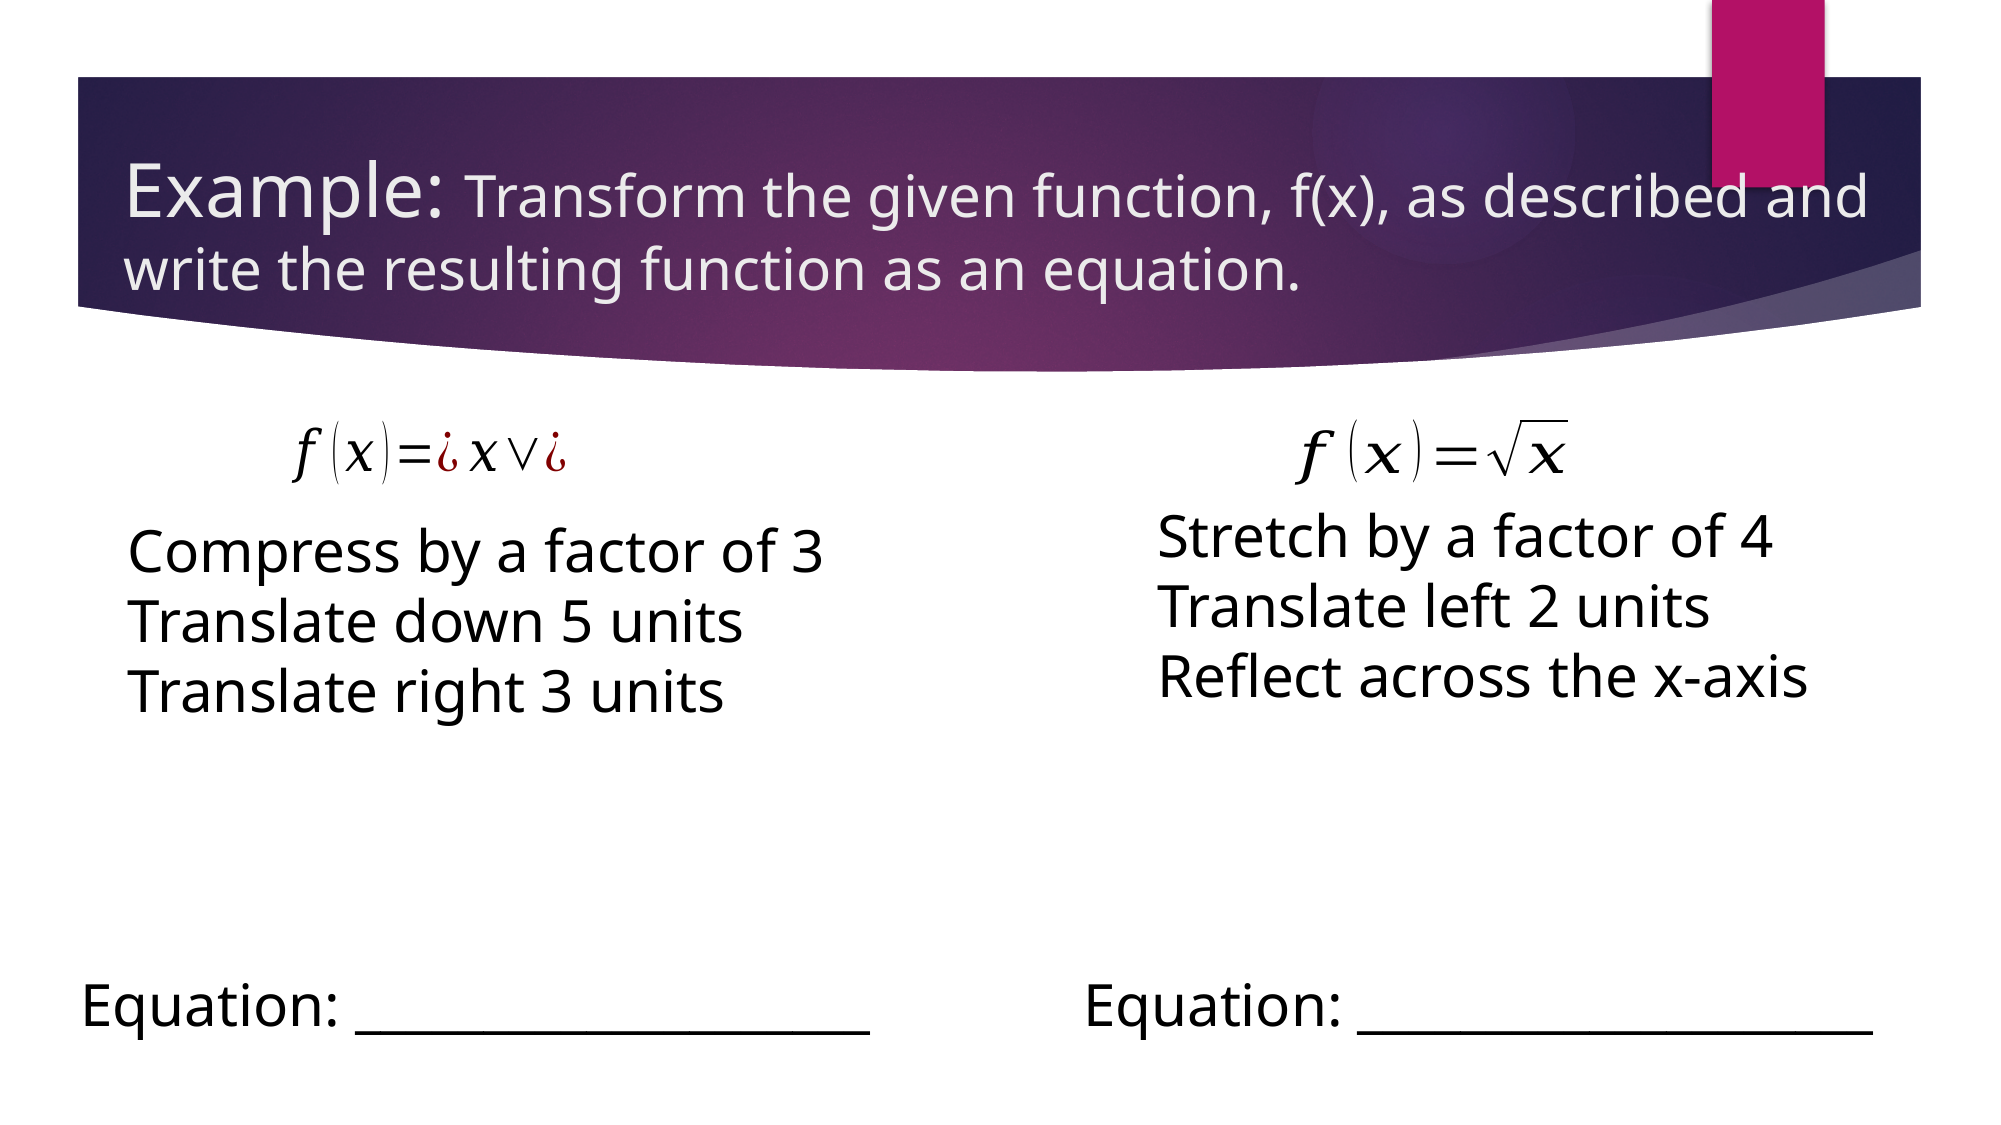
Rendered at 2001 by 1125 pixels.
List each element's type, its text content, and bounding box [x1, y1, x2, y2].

text_box Compress by a factor of 3 Translate down 5 units Translate right 3 units [113, 506, 898, 732]
text_box Equation: ____________________ [65, 960, 1068, 1046]
text_box Stretch by a factor of 4 Translate left 2 units Reflect across the x-axis [1142, 491, 1887, 717]
title Example: Transform the given function, f(x), as described and write the resulting function as an equation. [108, 164, 1933, 280]
text_box Equation: ____________________ [1068, 960, 2000, 1046]
